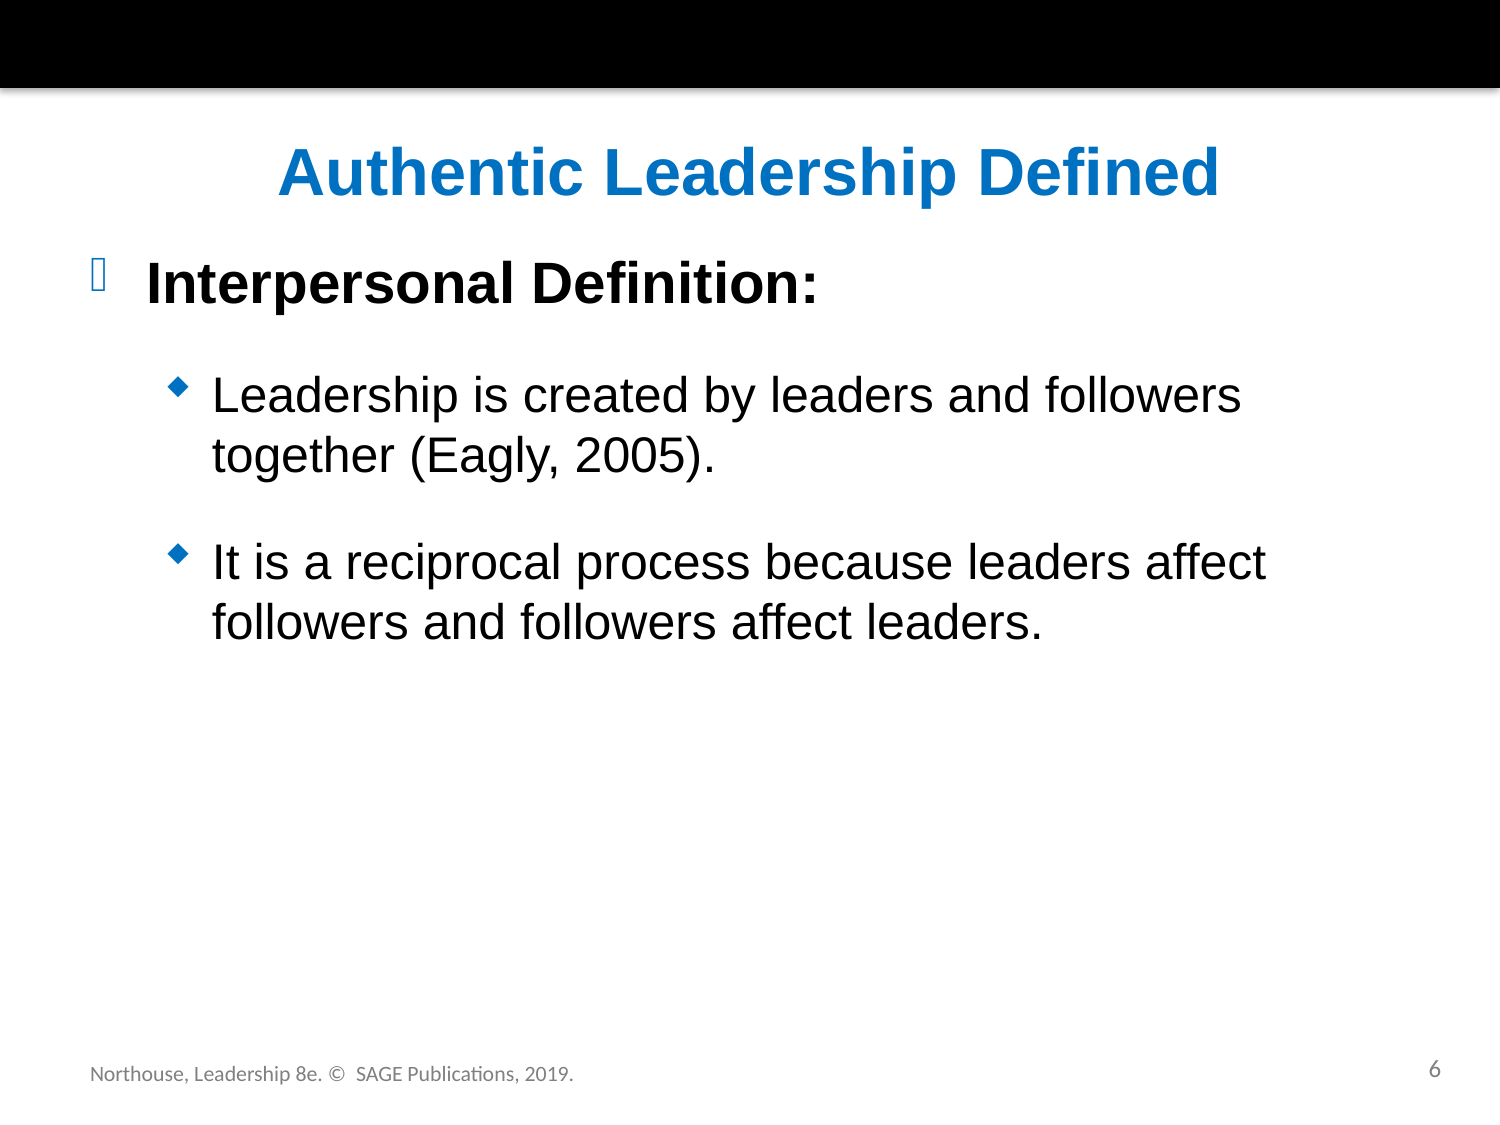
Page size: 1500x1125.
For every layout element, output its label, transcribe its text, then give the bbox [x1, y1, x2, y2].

slide_number 6 [1393, 1038, 1457, 1098]
list Interpersonal Definition: Leadership is created by leaders and followers together (Eagly, 2005). It is a reciprocal process because leaders affect followers and followers affect leaders. [74, 237, 1426, 1013]
footer Northouse, Leadership 8e. © SAGE Publications, 2019. [75, 1042, 1088, 1103]
title Authentic Leadership Defined [74, 112, 1426, 226]
